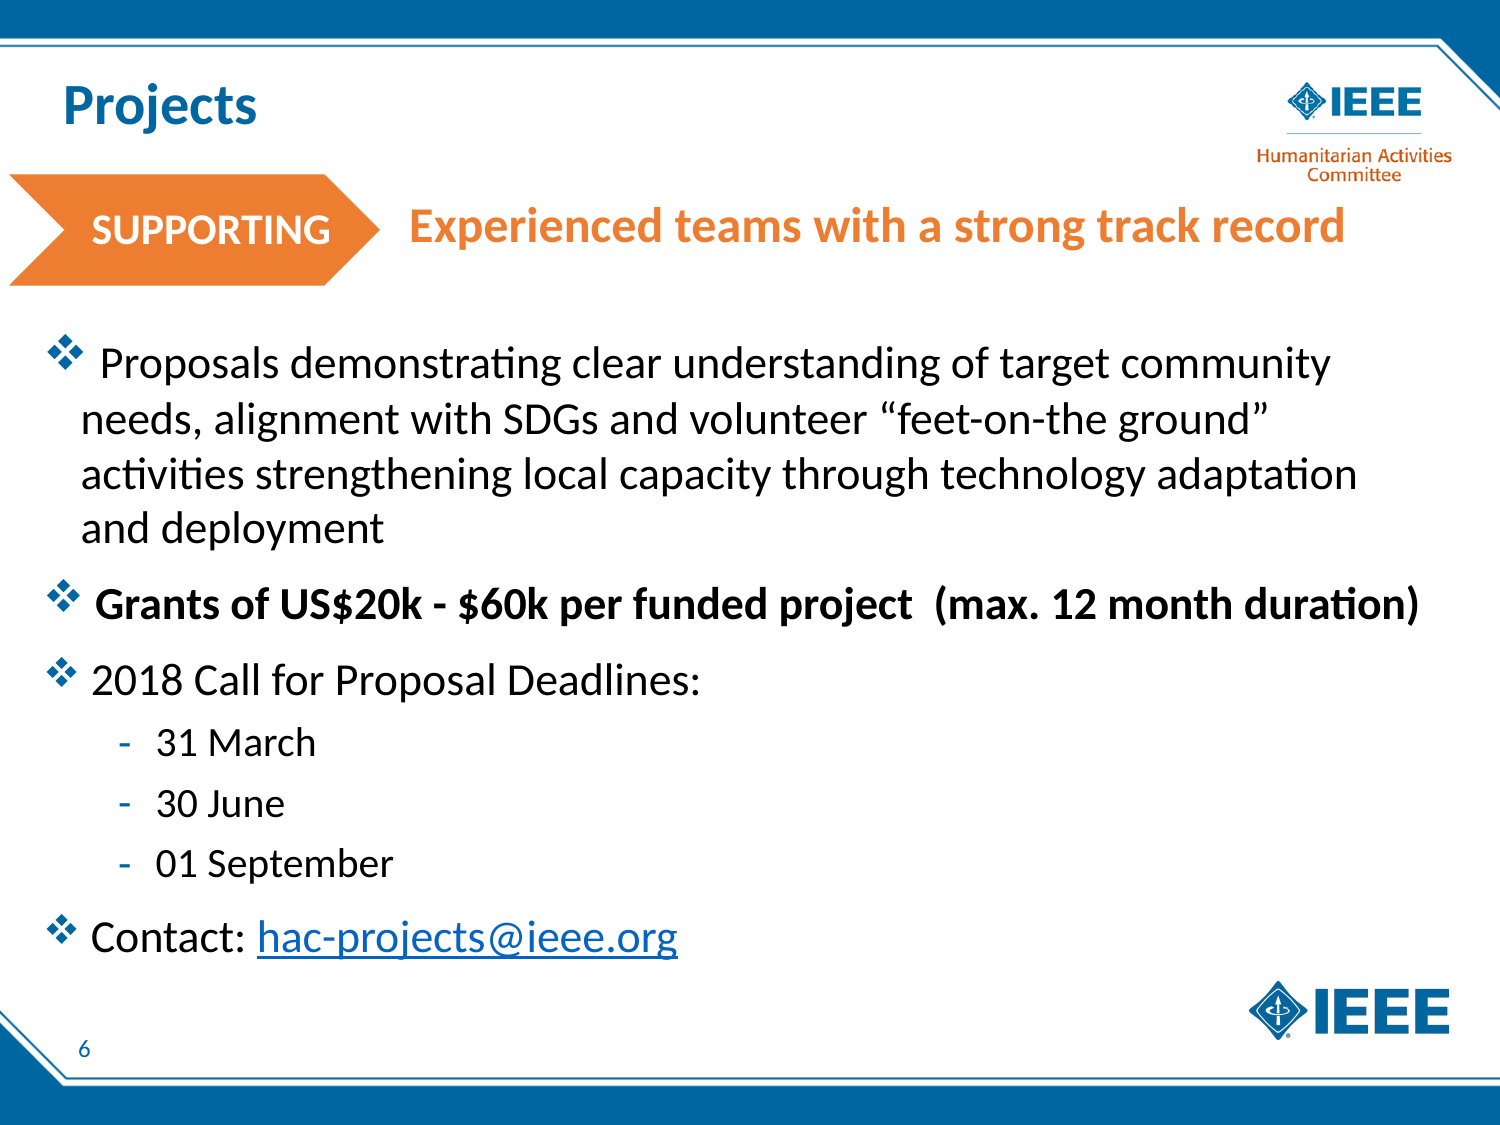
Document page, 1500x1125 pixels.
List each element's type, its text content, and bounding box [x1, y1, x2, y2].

picture [0, 0, 1500, 182]
text_box Experienced teams with a strong track record [394, 191, 1371, 266]
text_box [6, 173, 382, 287]
title Projects [48, 53, 1397, 145]
slide_number 6 [63, 1017, 143, 1078]
picture [0, 1010, 1500, 1125]
list Proposals demonstrating clear understanding of target community needs, alignment with SDGs and volunteer “feet-on-the ground” activities strengthening local capacity through technology adaptation and deployment Grants of US$20k - $60k per funded project (max. 12 month duration) 2018 Call for Proposal Deadlines: 31 March 30 June 01 September Contact: hac-projects@ieee.org [28, 320, 1452, 1044]
